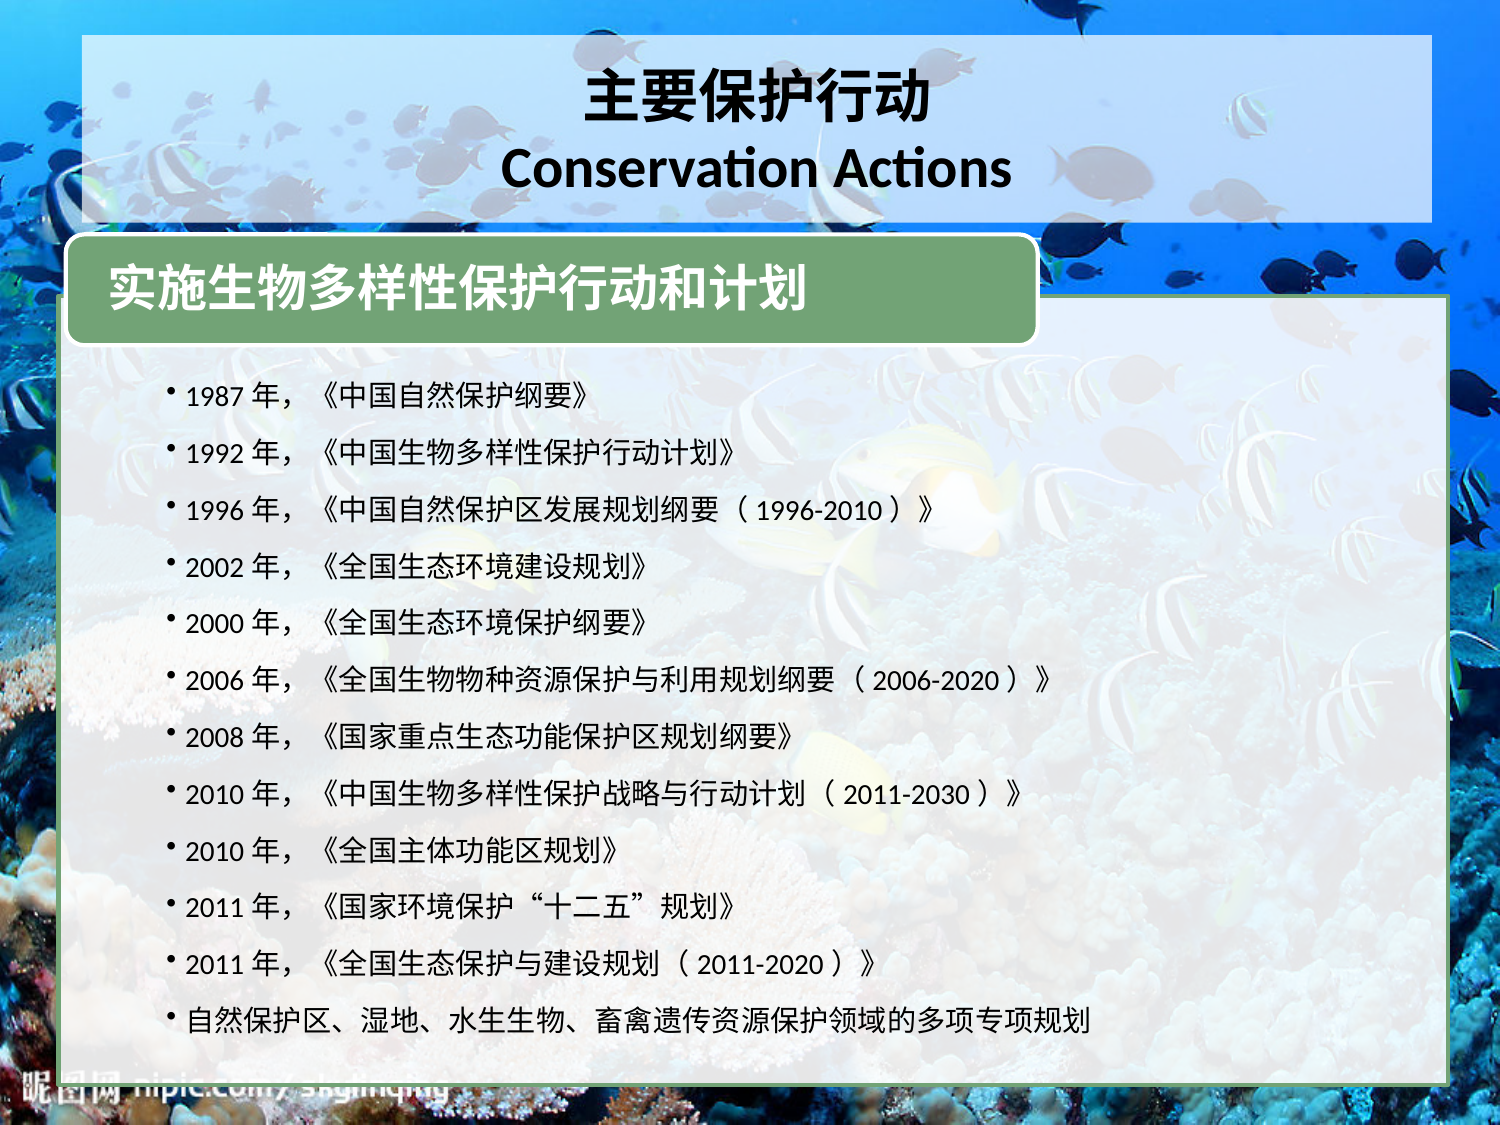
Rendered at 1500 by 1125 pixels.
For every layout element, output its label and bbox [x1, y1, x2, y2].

text_box [58, 234, 1449, 1125]
list [0, 0, 1500, 1125]
